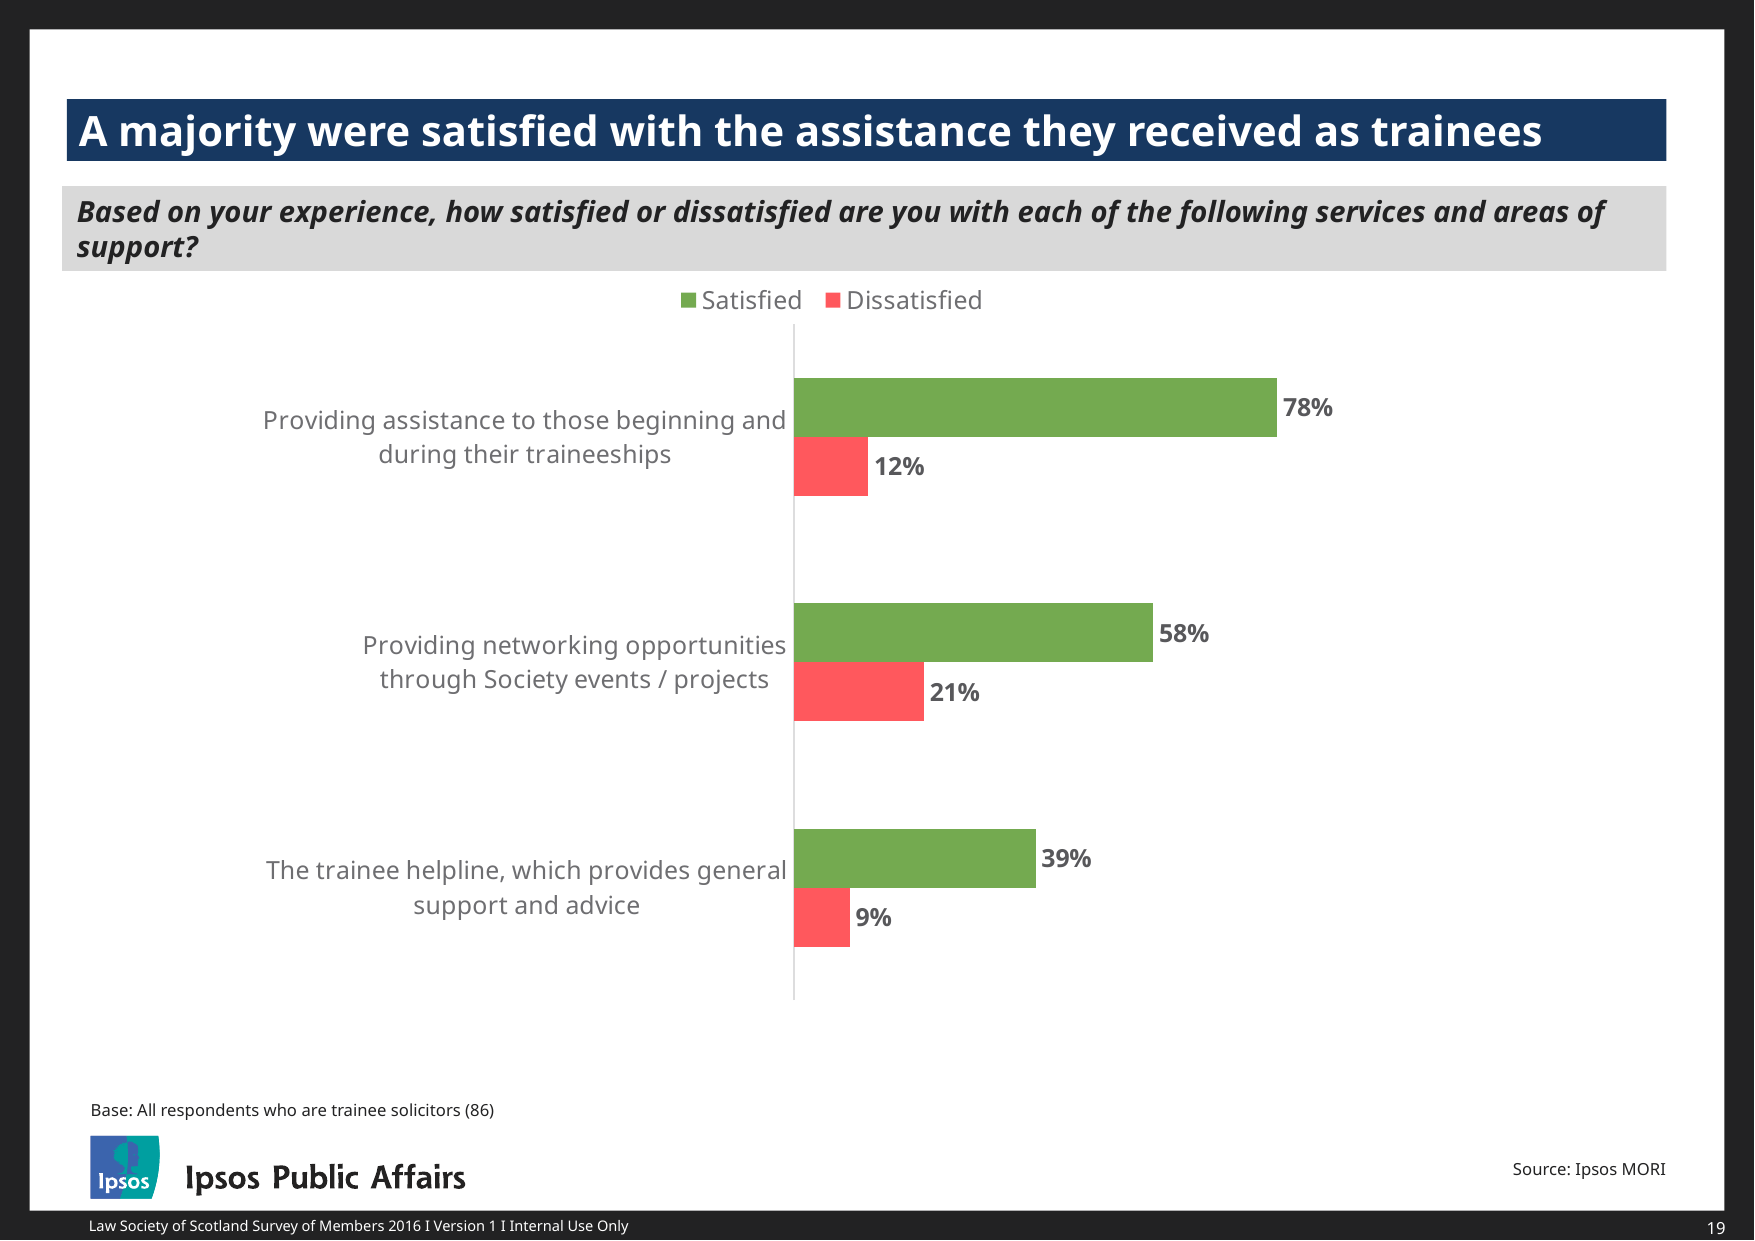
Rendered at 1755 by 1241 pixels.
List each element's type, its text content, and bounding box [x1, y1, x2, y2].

chart [262, 276, 1433, 1057]
text_box Based on your experience, how satisfied or dissatisfied are you with each of the following services and areas of support? [62, 186, 1667, 271]
list Base: All respondents who are trainee solicitors (86) [90, 1090, 1126, 1120]
list Source: Ipsos MORI [1184, 1149, 1667, 1179]
text_box A majority were satisfied with the assistance they received as trainees [66, 99, 1667, 161]
